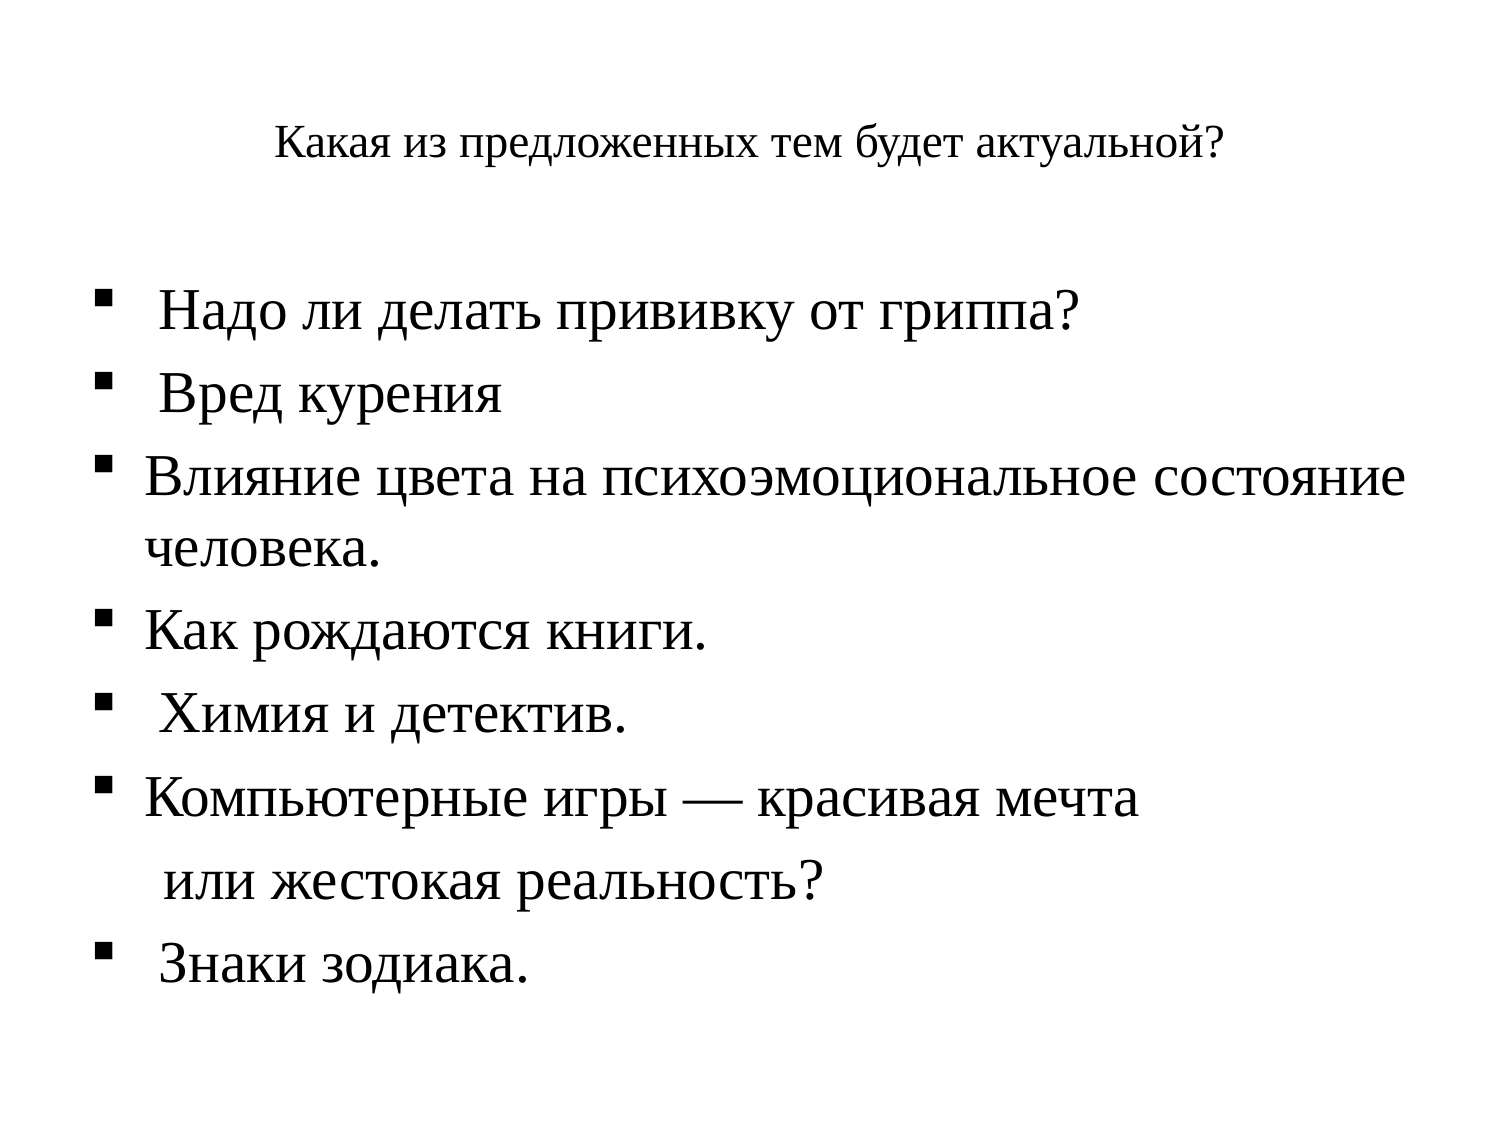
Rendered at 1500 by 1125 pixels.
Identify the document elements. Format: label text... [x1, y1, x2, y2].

list Надо ли делать прививку от гриппа? Вред курения Влияние цвета на психоэмоциональное состояние человека. Как рождаются книги. Химия и детектив. Компьютерные игры — красивая мечта или жестокая реальность? Знаки зодиака. [75, 262, 1425, 1005]
title Какая из предложенных тем будет актуальной? [75, 45, 1425, 233]
